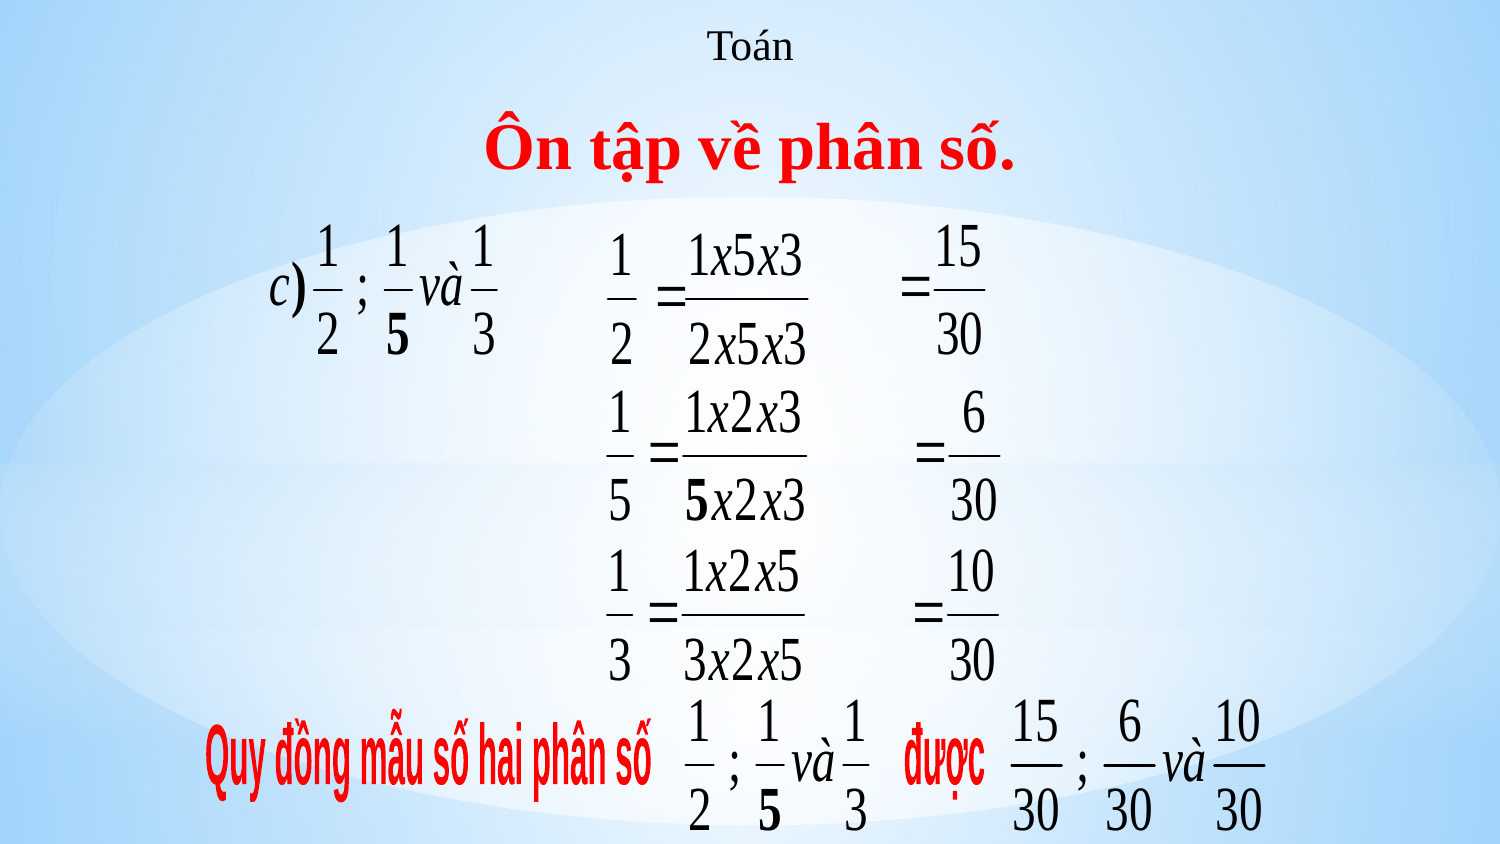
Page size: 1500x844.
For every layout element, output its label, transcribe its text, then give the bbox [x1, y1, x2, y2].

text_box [599, 372, 816, 531]
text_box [902, 531, 1010, 694]
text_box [1003, 681, 1276, 844]
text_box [598, 531, 816, 694]
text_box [889, 206, 1004, 369]
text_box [904, 372, 1027, 535]
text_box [677, 681, 879, 844]
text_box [262, 206, 507, 369]
text_box Toán Ôn tập về phân số. [384, 9, 1116, 191]
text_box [599, 215, 817, 372]
